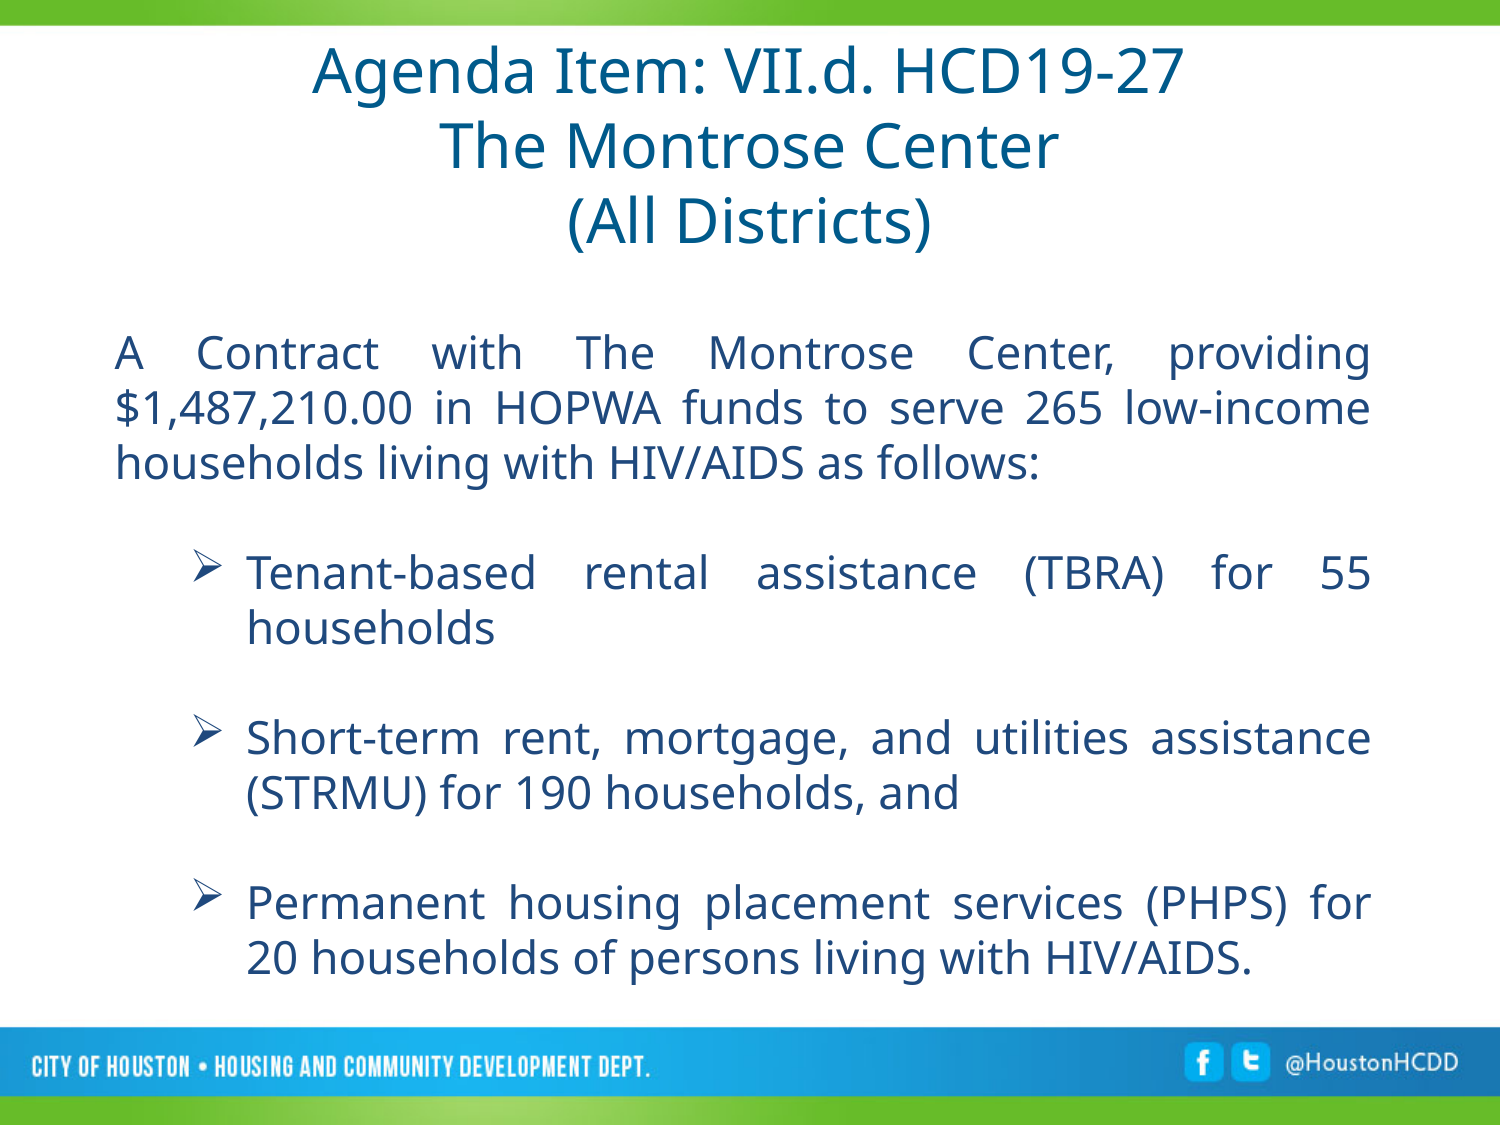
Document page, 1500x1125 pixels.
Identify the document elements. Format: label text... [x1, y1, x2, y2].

text_box A Contract with The Montrose Center, providing $1,487,210.00 in HOPWA funds to serve 265 low-income households living with HIV/AIDS as follows: Tenant-based rental assistance (TBRA) for 55 households Short-term rent, mortgage, and utilities assistance (STRMU) for 190 households, and Permanent housing placement services (PHPS) for 20 households of persons living with HIV/AIDS. [99, 316, 1388, 991]
picture [0, 0, 1500, 37]
picture [0, 250, 1500, 1125]
title Agenda Item: VII.d. HCD19-27 The Montrose Center (All Districts) [0, 37, 1500, 250]
